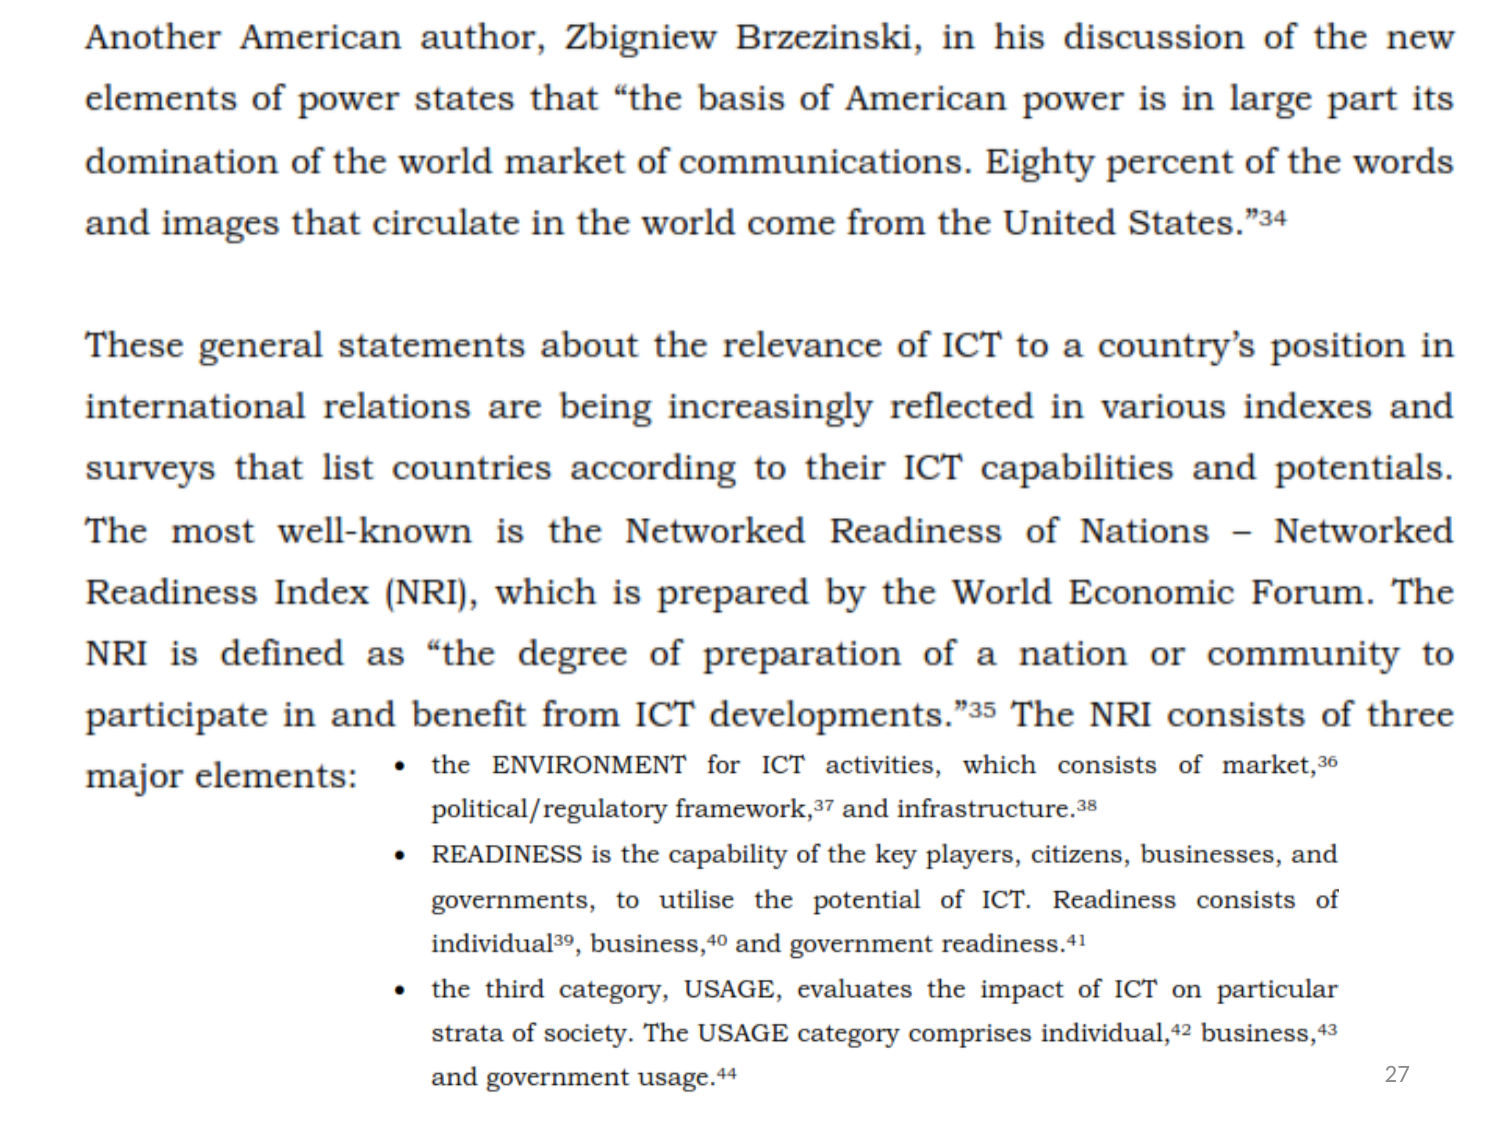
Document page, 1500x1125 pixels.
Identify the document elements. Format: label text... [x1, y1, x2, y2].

picture [79, 0, 1500, 1095]
slide_number 27 [1338, 1042, 1425, 1103]
